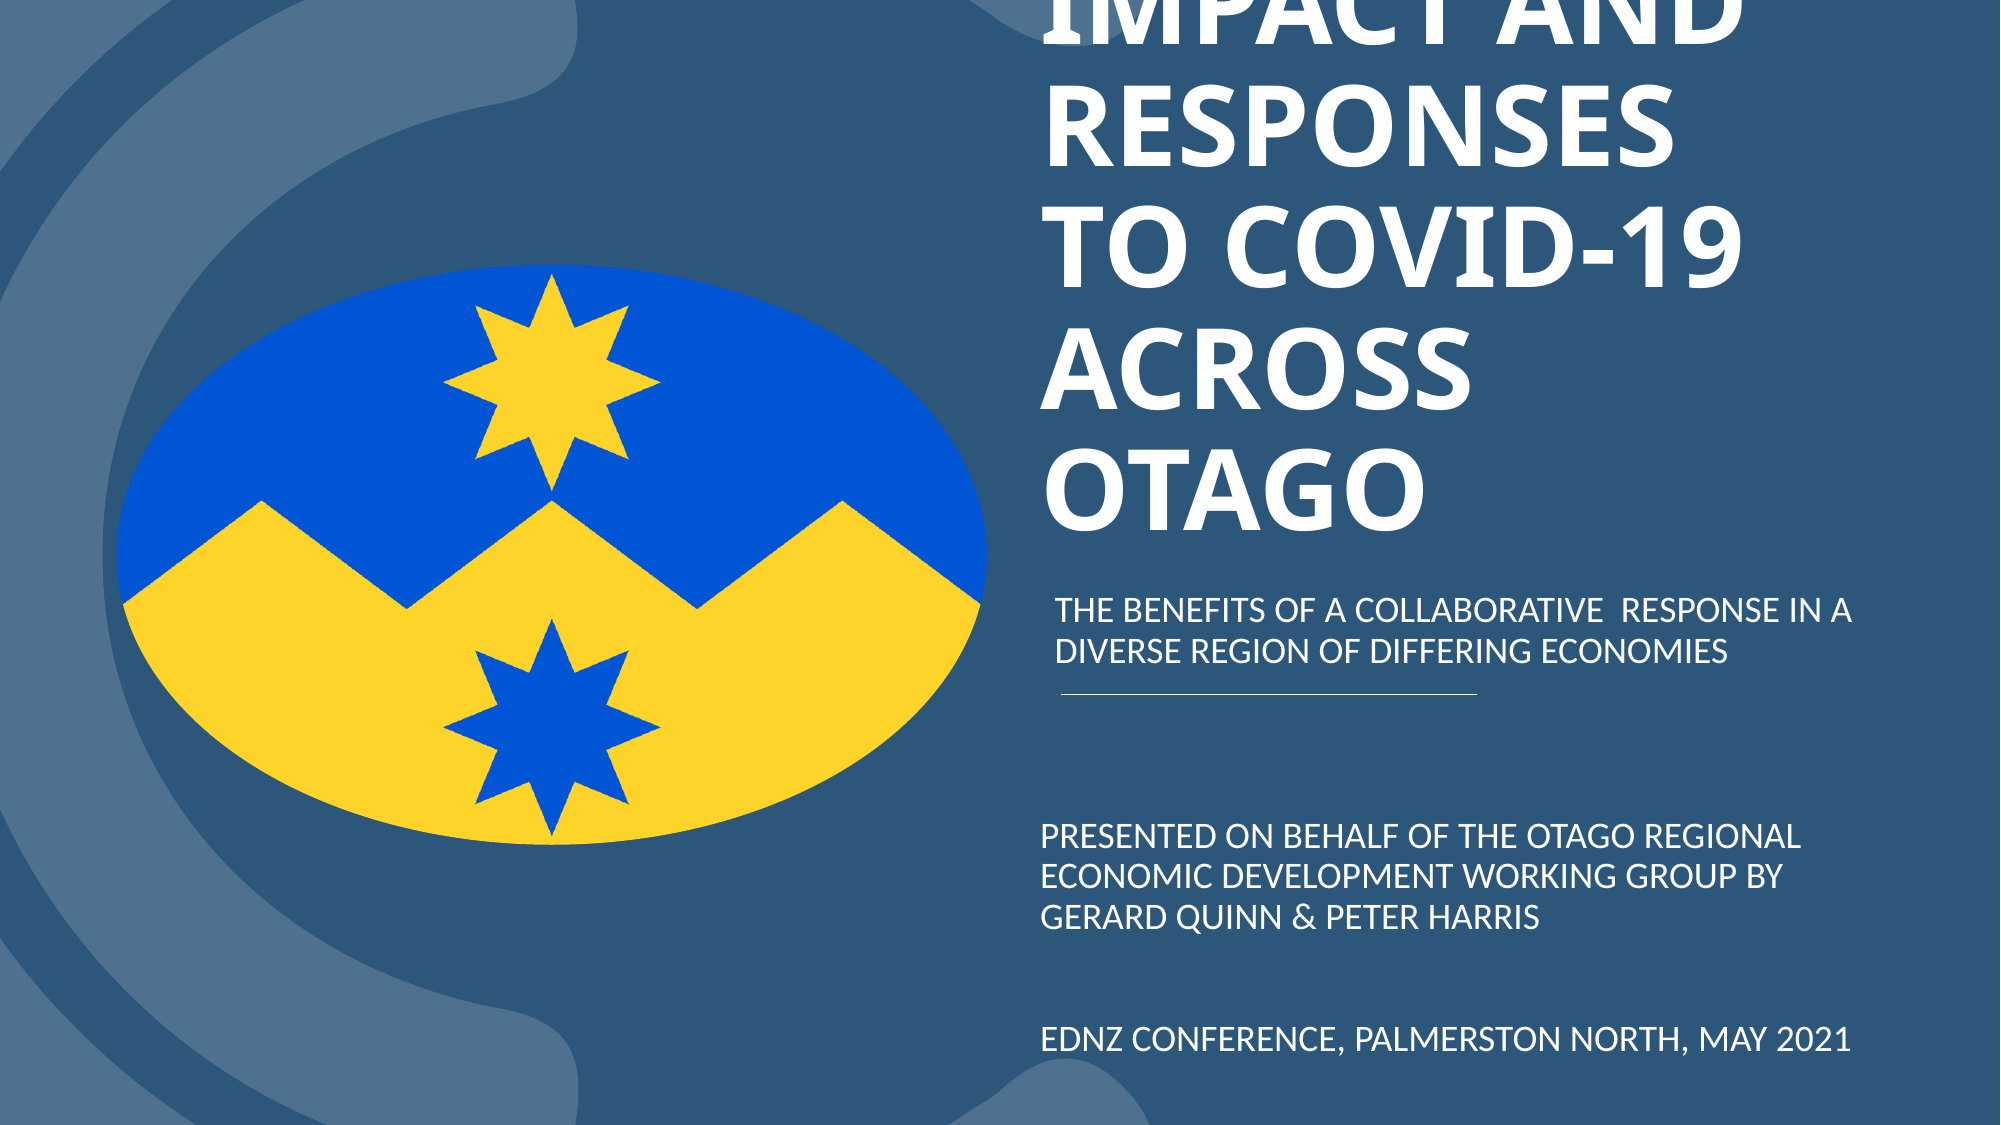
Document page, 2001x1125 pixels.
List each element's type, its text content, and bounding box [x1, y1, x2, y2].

picture [116, 264, 987, 845]
subtitle The benefits of a collaborative response in a diverse region of differing economies [1039, 582, 1884, 666]
title Impact and responses to covid-19 across otago [1025, 53, 1869, 563]
text_box Presented on behalf of the Otago regional economic development working group by Gerard quinn & Peter harris EDNZ conference, Palmerston north, may 2021 [1025, 808, 1869, 891]
